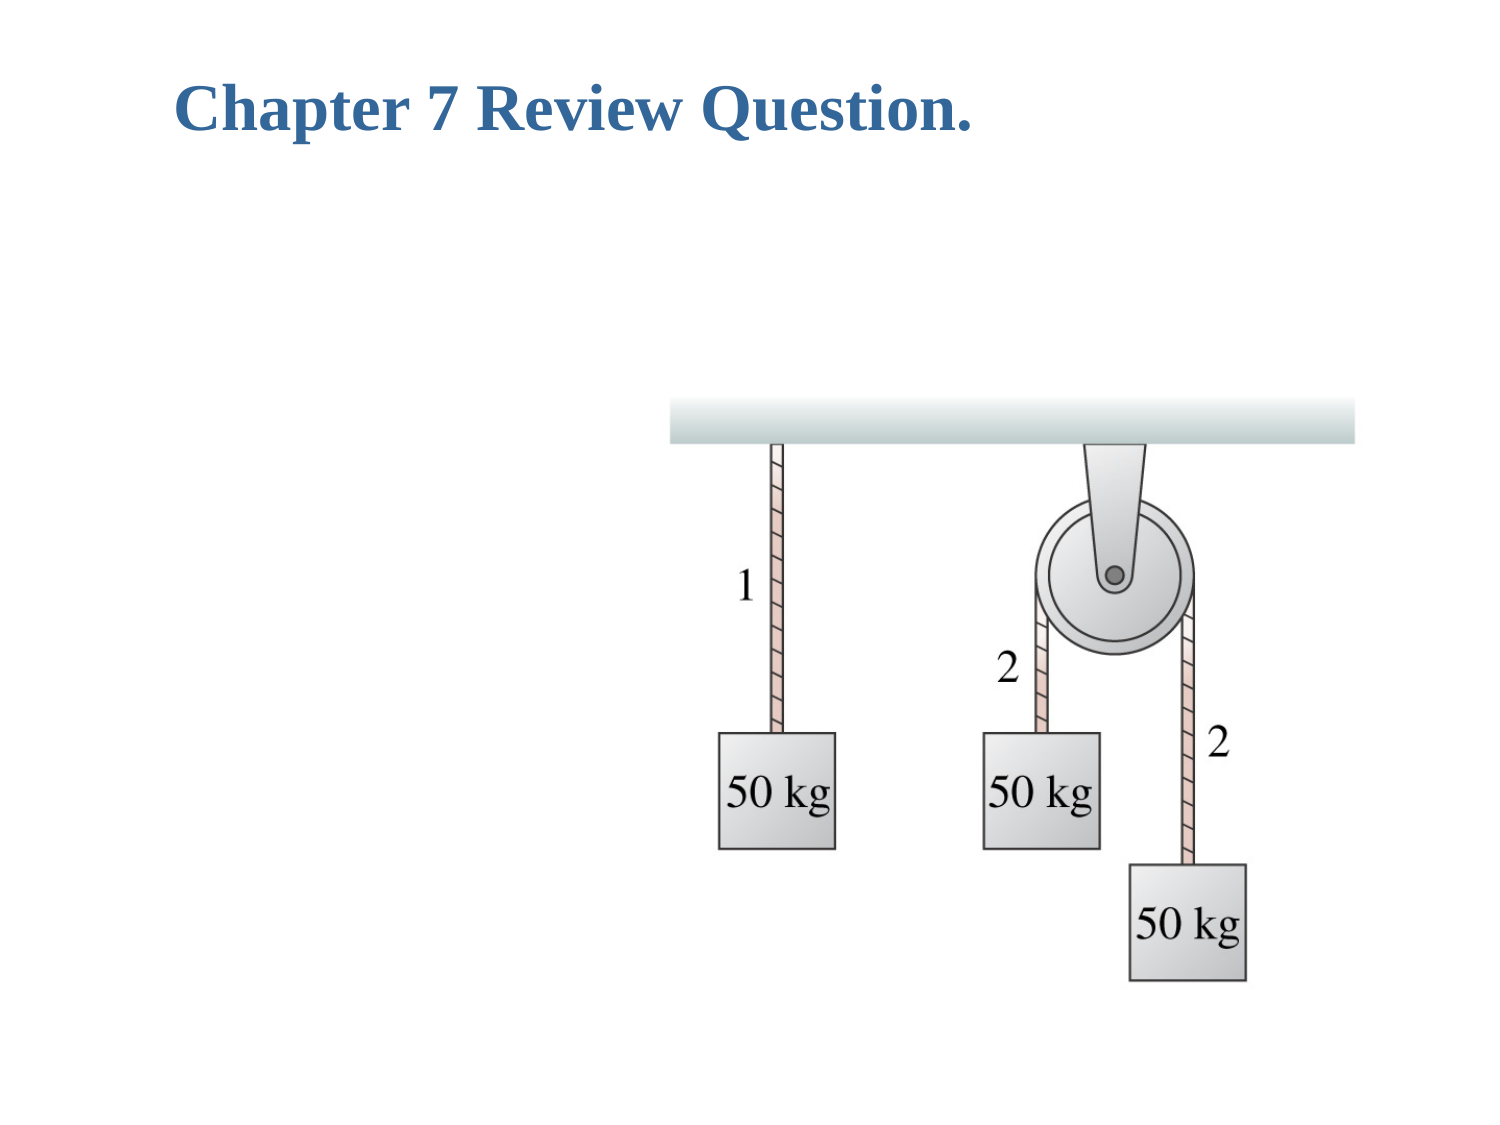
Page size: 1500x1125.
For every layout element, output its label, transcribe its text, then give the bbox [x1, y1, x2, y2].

text_box Chapter 7 Review Question. [158, 65, 1362, 152]
picture [662, 389, 1363, 1013]
